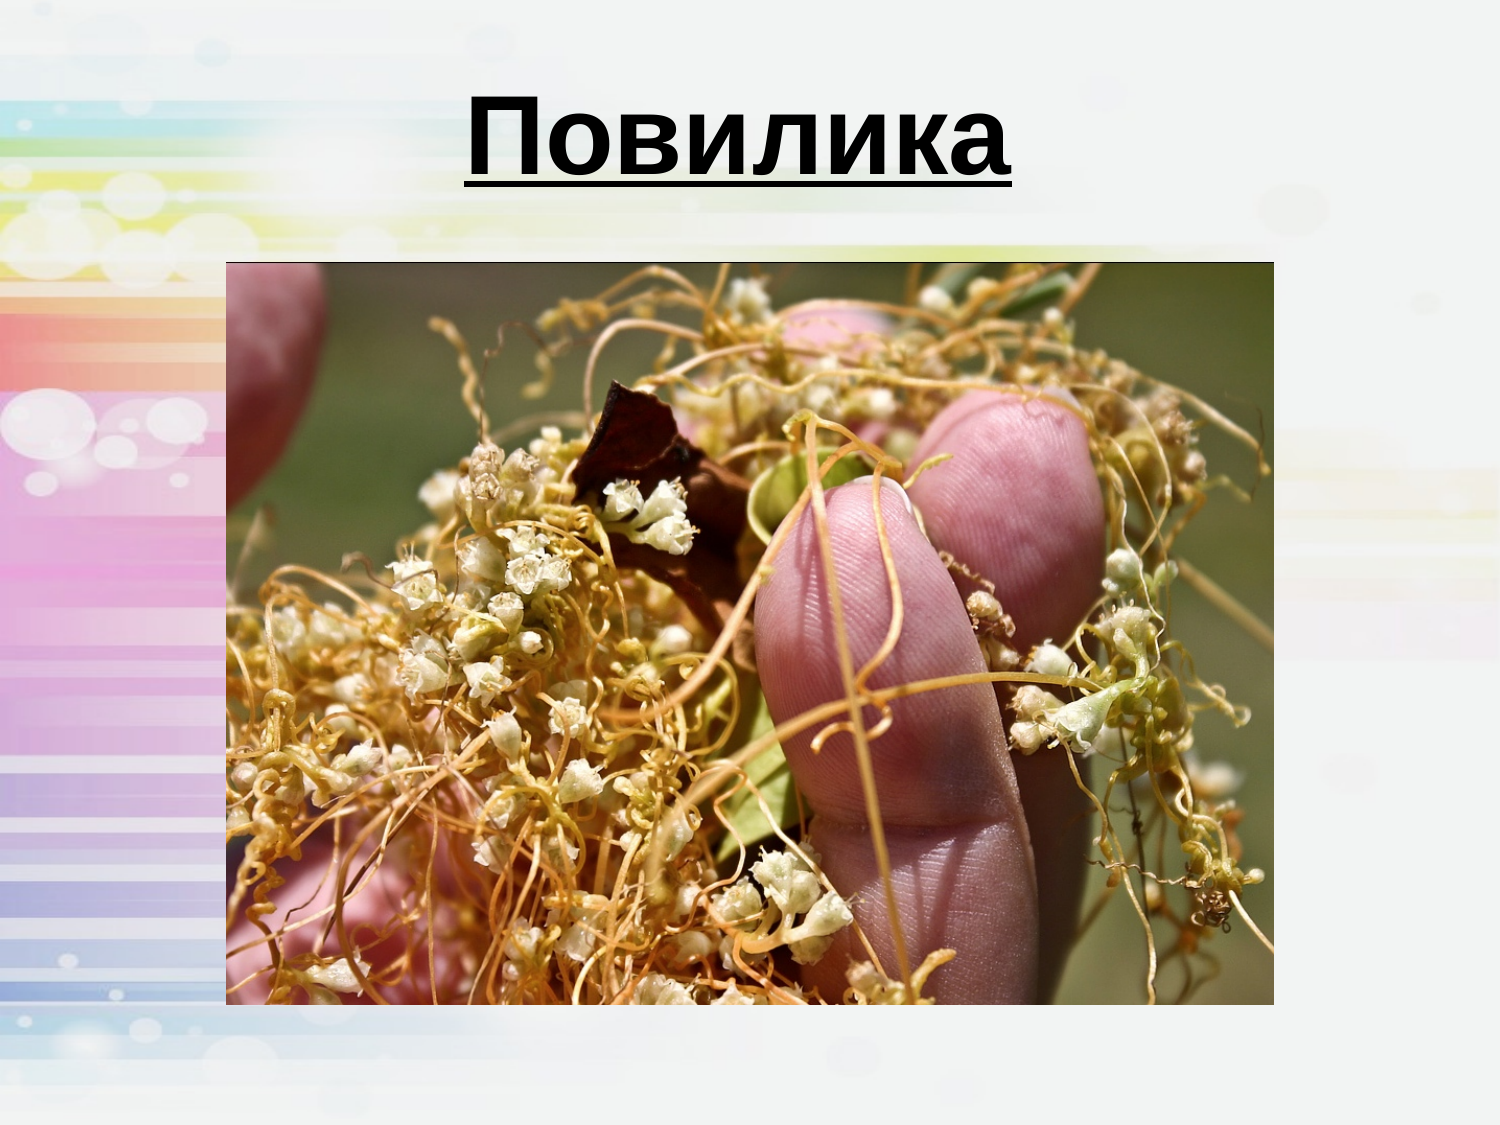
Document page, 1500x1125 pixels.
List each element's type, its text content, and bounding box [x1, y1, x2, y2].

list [226, 262, 1274, 1006]
picture [0, 0, 1500, 1125]
text_box Повилика [277, 54, 1199, 205]
